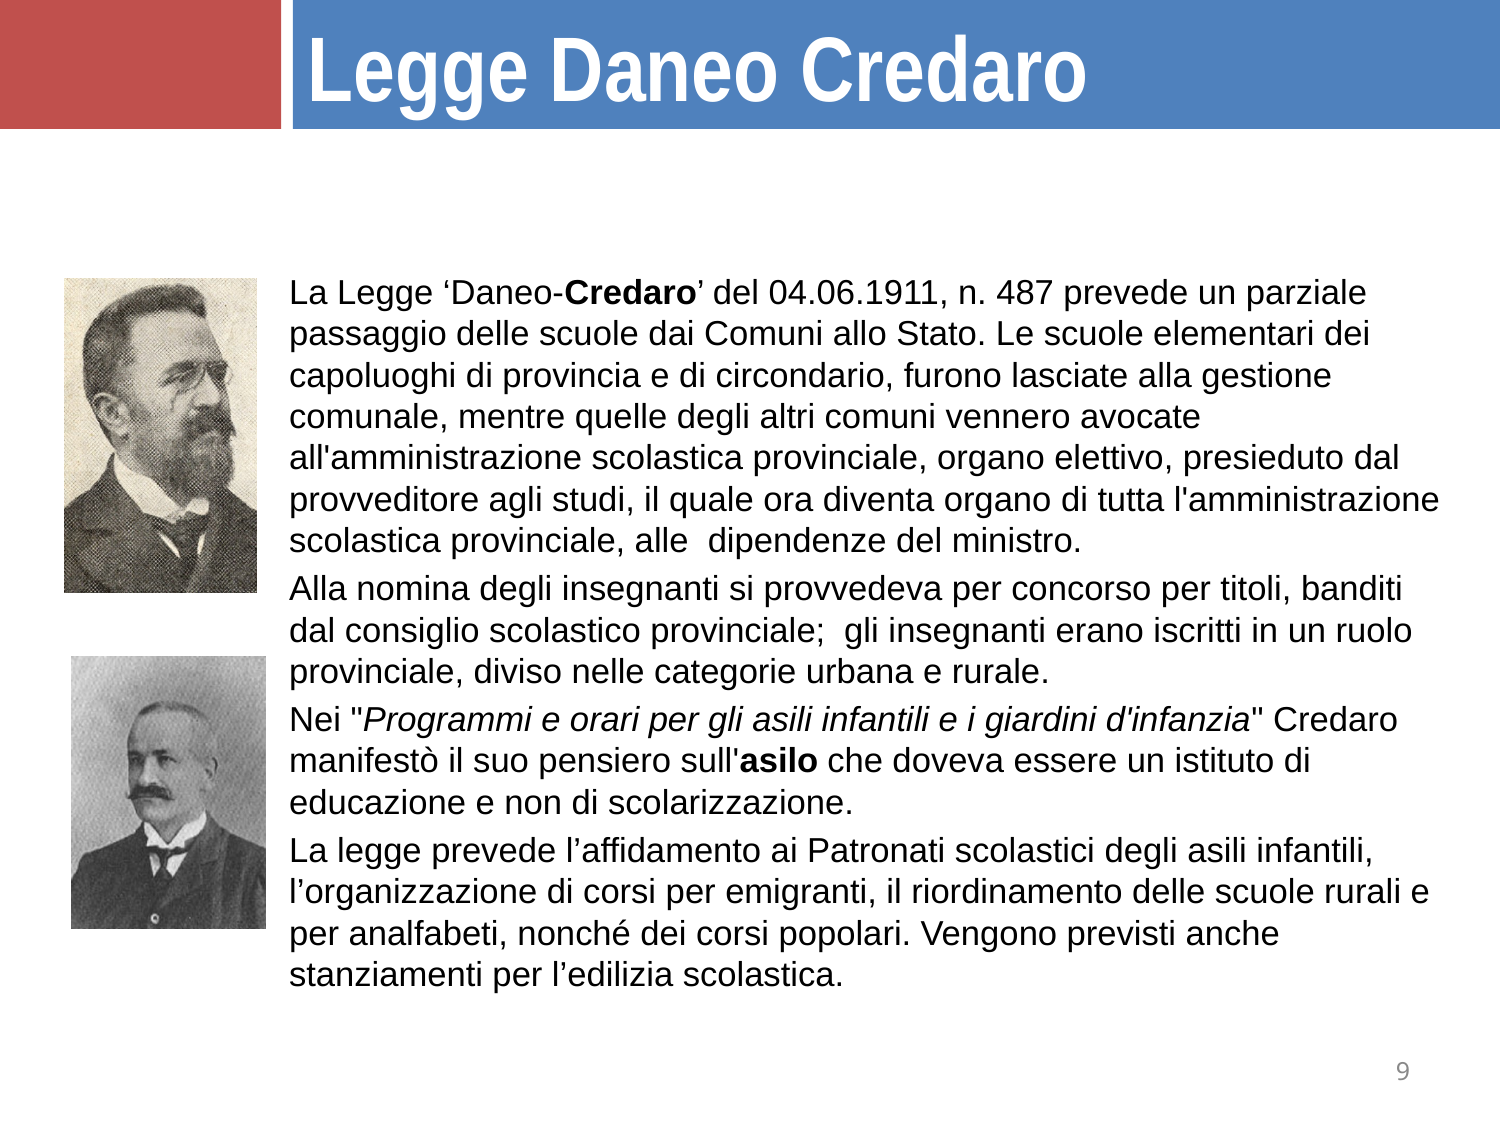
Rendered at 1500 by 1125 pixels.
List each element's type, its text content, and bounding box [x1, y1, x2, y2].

picture [71, 656, 267, 929]
slide_number 9 [1074, 1042, 1425, 1103]
list La Legge ‘Daneo-Credaro’ del 04.06.1911, n. 487 prevede un parziale passaggio delle scuole dai Comuni allo Stato. Le scuole elementari dei capoluoghi di provincia e di circondario, furono lasciate alla gestione comunale, mentre quelle degli altri comuni vennero avocate all'amministrazione scolastica provinciale, organo elettivo, presieduto dal provveditore agli studi, il quale ora diventa organo di tutta l'amministrazione scolastica provinciale, alle dipendenze del ministro. Alla nomina degli insegnanti si provvedeva per concorso per titoli, banditi dal consiglio scolastico provinciale; gli insegnanti erano iscritti in un ruolo provinciale, diviso nelle categorie urbana e rurale. Nei "Programmi e orari per gli asili infantili e i giardini d'infanzia" Credaro manifestò il suo pensiero sull'asilo che doveva essere un istituto di educazione e non di scolarizzazione. La legge prevede l’affidamento ai Patronati scolastici degli asili infantili, l’organizzazione di corsi per emigranti, il riordinamento delle scuole rurali e per analfabeti, nonché dei corsi popolari. Vengono previsti anche stanziamenti per l’edilizia scolastica. [274, 262, 1464, 1005]
picture [64, 278, 257, 593]
text_box [0, 0, 283, 131]
text_box Legge Daneo Credaro [291, 0, 1500, 131]
